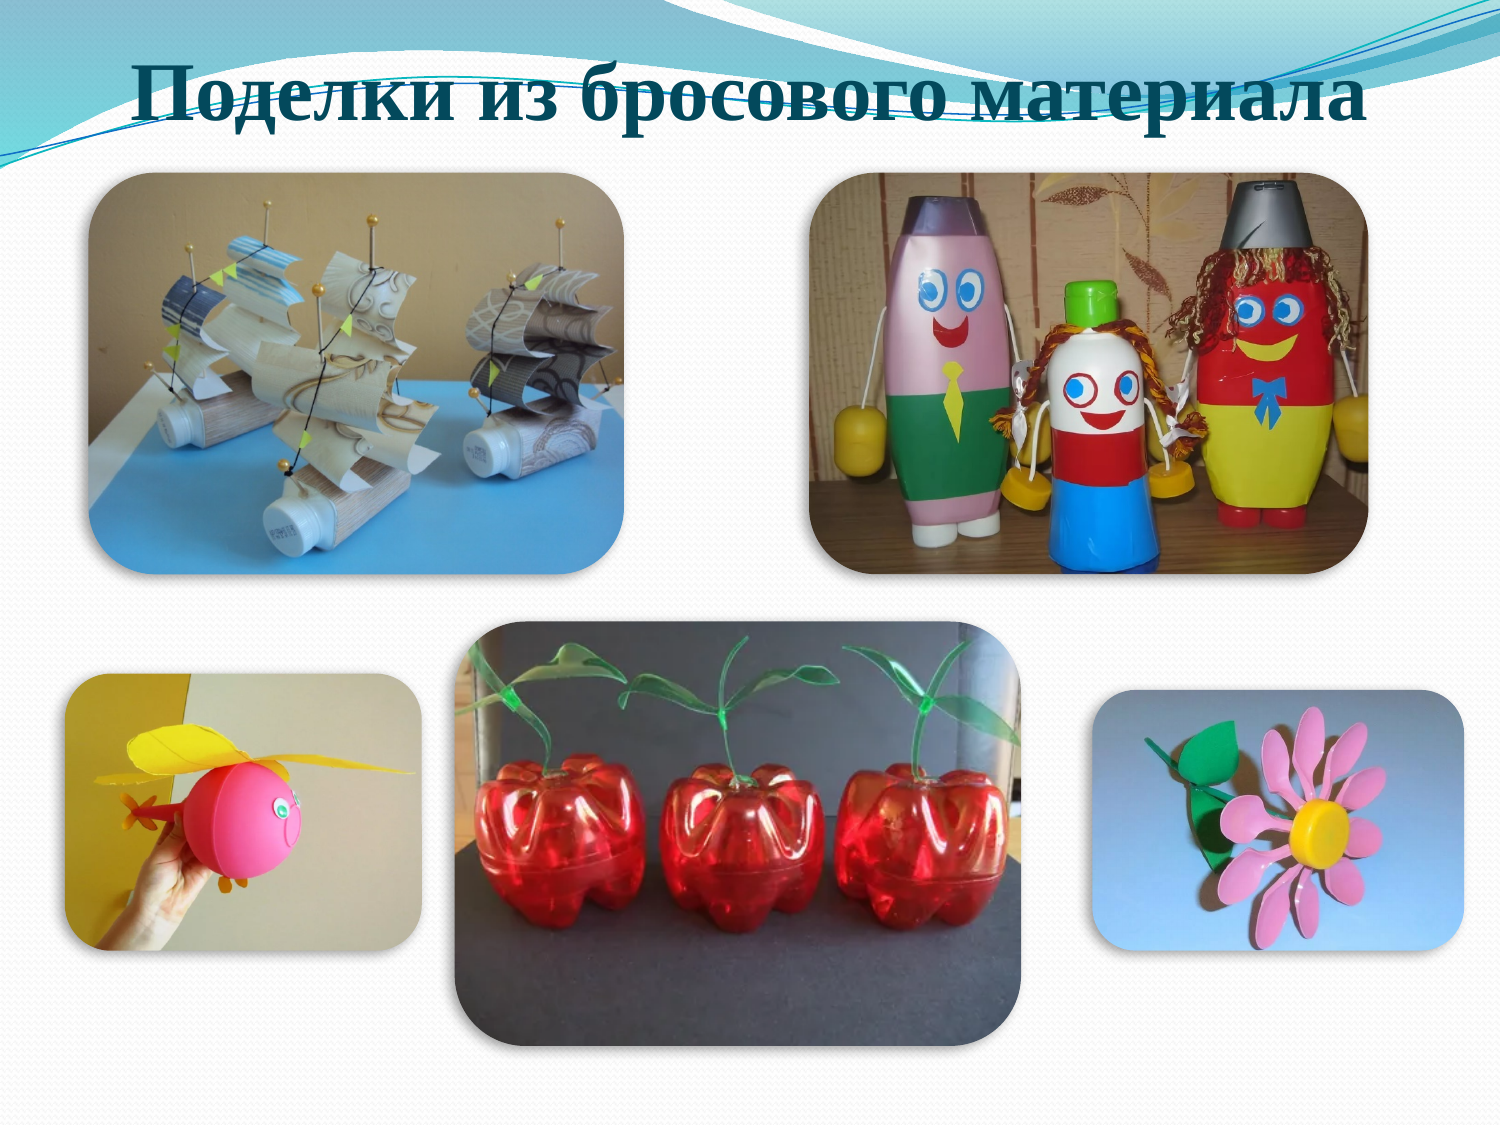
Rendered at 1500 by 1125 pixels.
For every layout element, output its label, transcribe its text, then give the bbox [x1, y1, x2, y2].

picture [454, 621, 1022, 1047]
picture [1092, 689, 1465, 951]
picture [88, 172, 625, 575]
picture [64, 673, 422, 951]
picture [808, 172, 1369, 575]
title Поделки из бросового материала [75, 30, 1425, 138]
